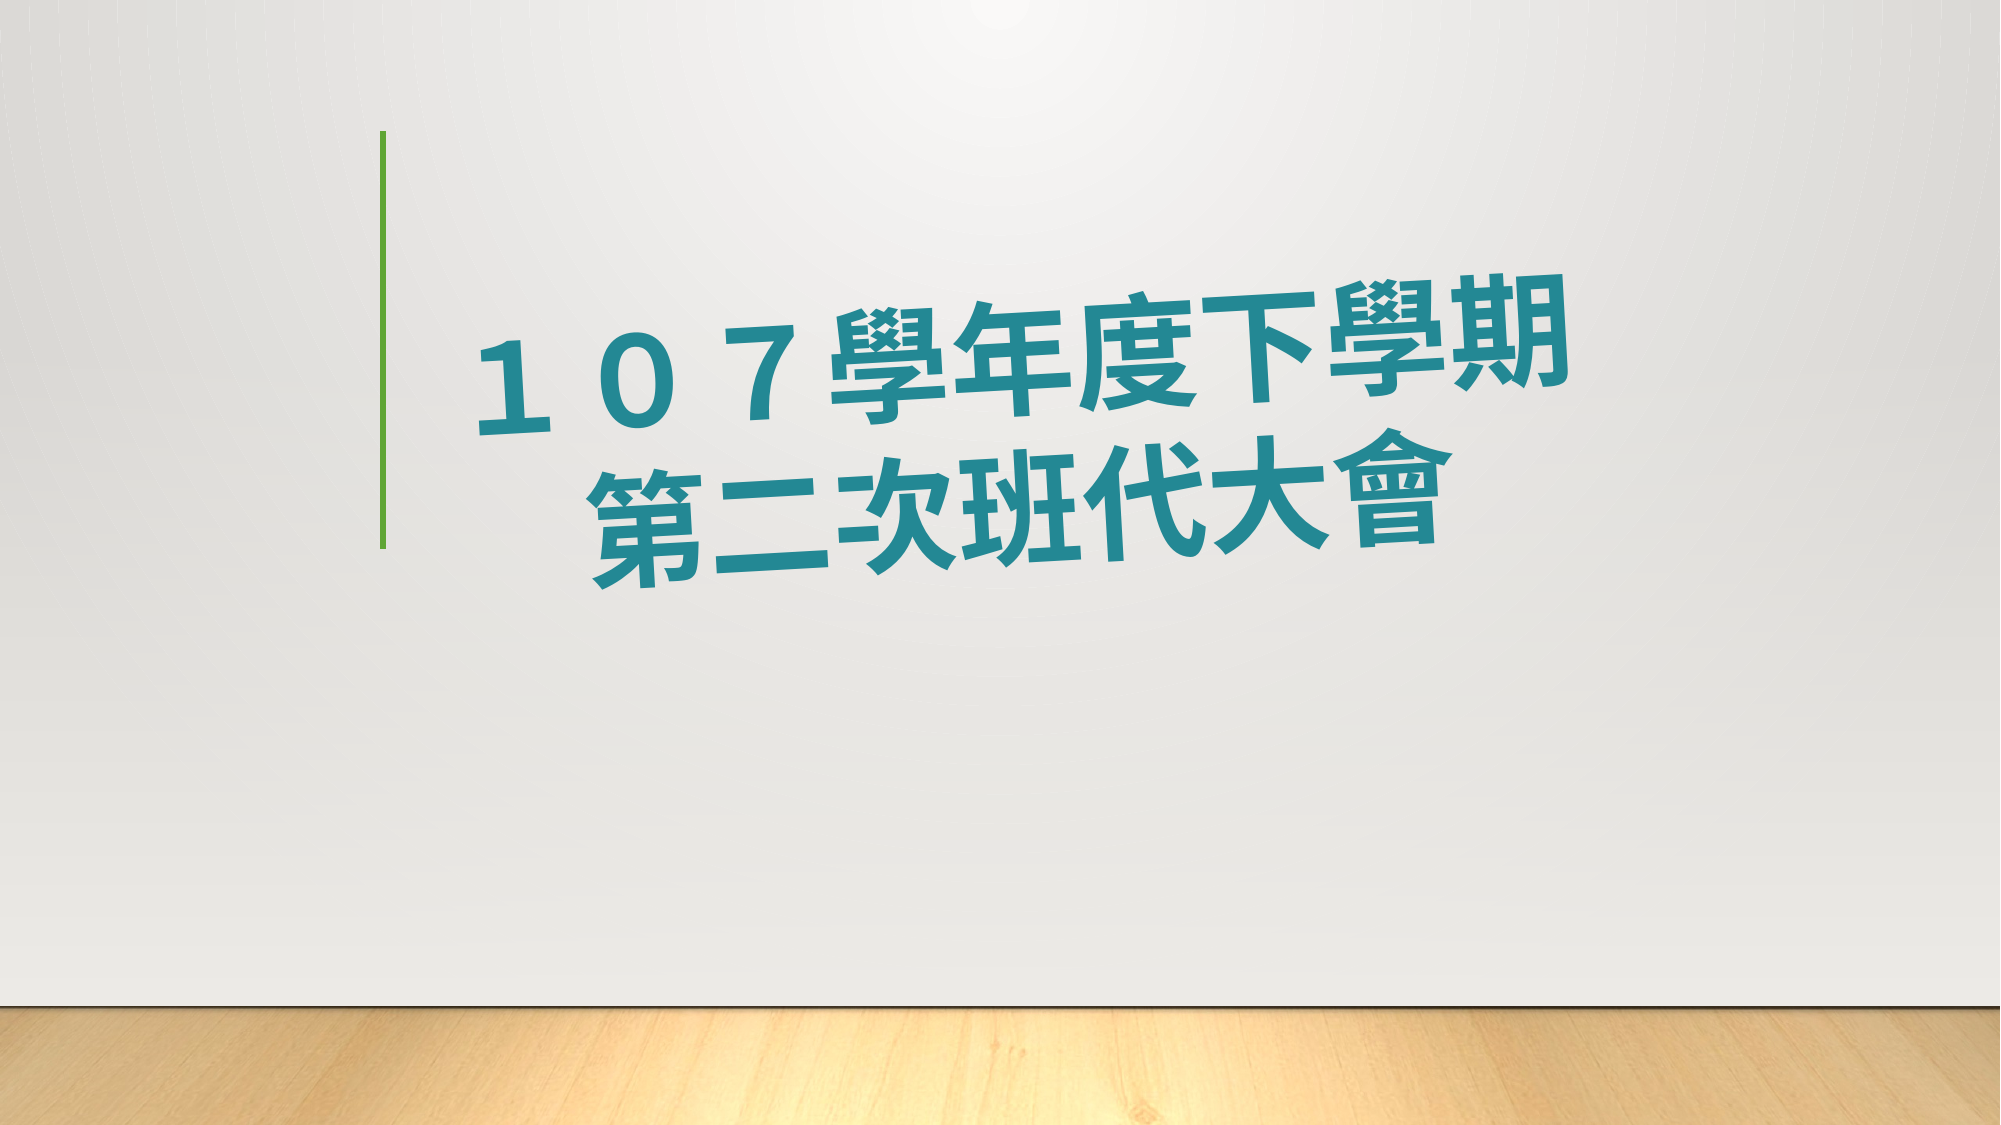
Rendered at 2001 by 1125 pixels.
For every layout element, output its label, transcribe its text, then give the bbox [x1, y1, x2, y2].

picture [0, 1006, 2000, 1125]
text_box １０７學年度下學期 第二次班代大會 [430, 219, 1977, 621]
